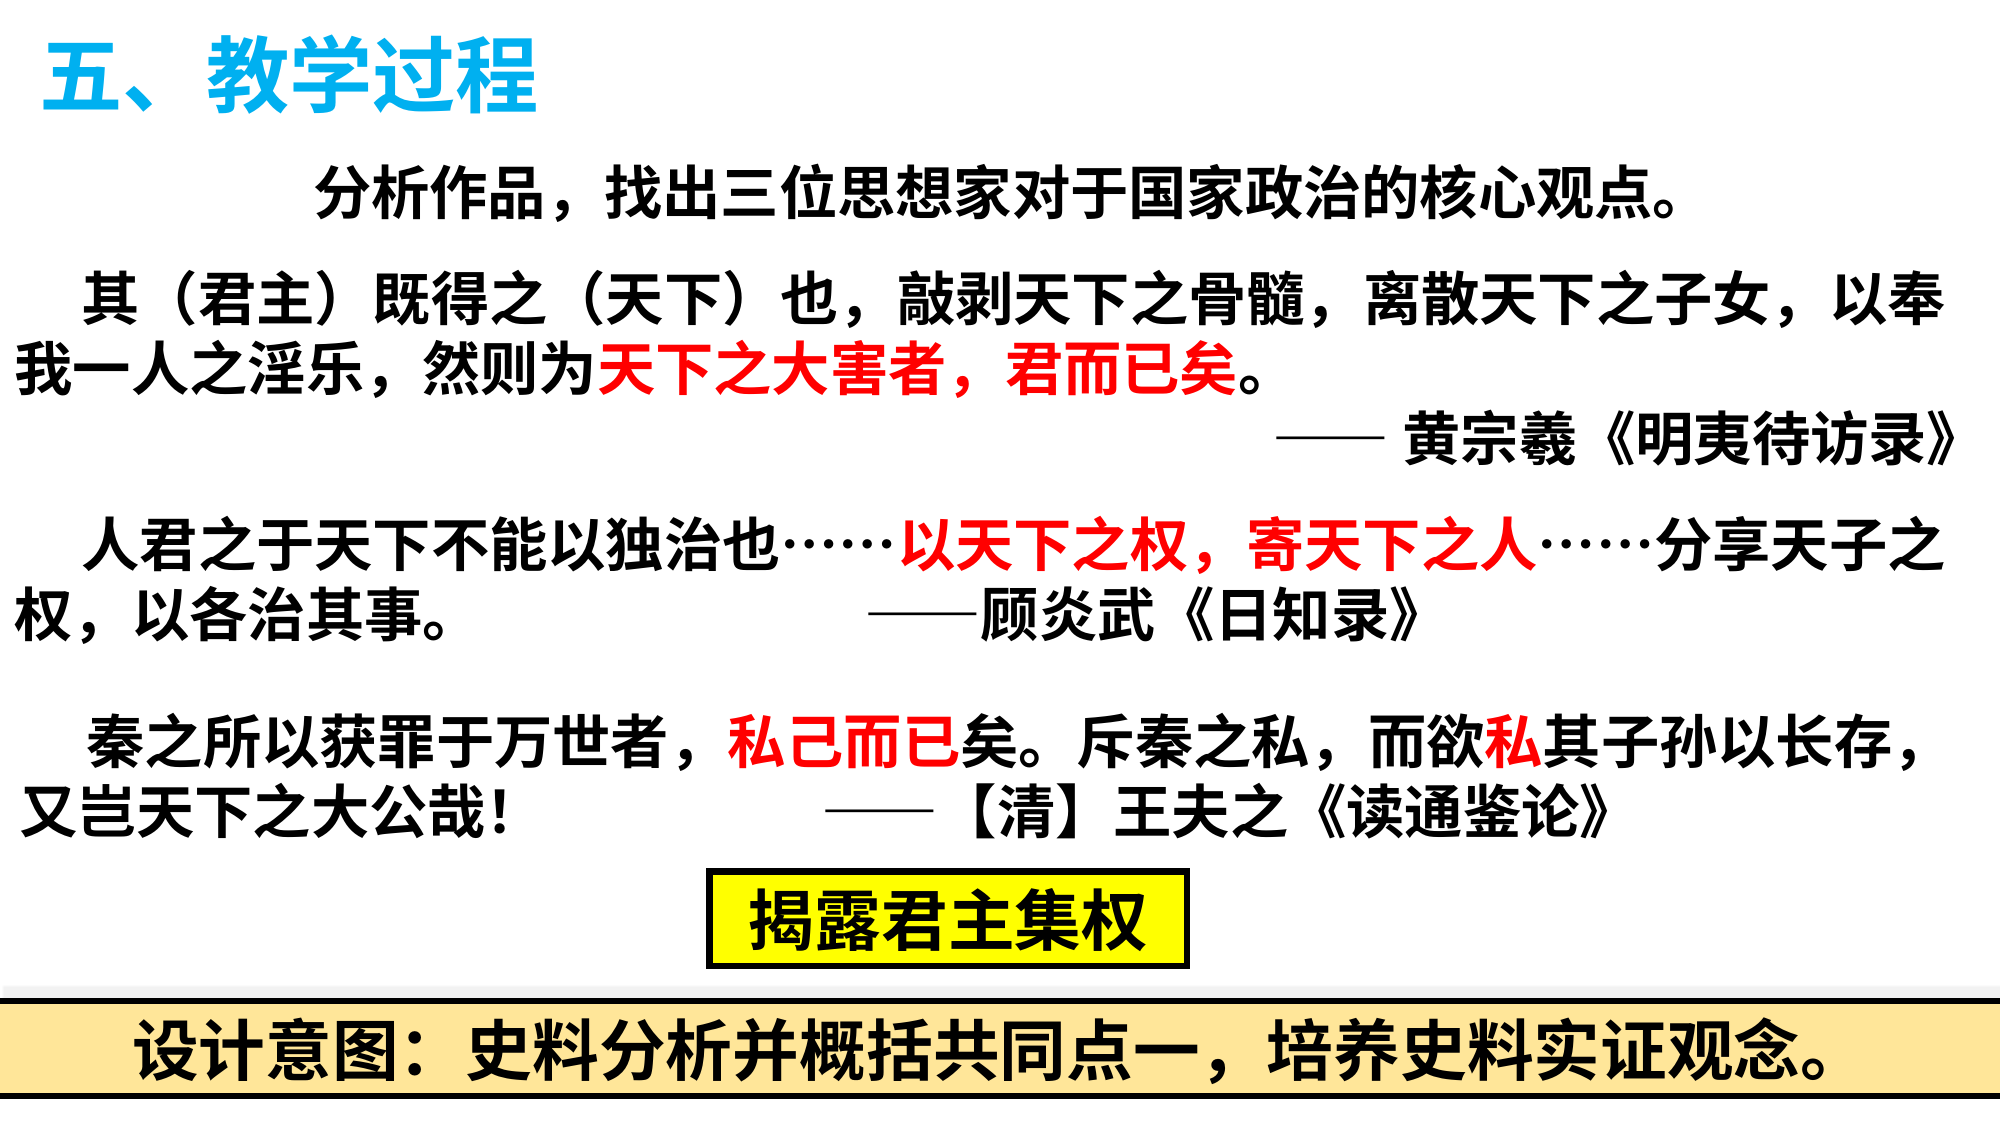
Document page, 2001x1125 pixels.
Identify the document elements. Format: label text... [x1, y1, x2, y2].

text_box 设计意图：史料分析并概括共同点一，培养史料实证观念。 [0, 1001, 2000, 1097]
text_box 揭露君主集权 [709, 871, 1187, 967]
text_box 五、教学过程 [24, 24, 1187, 135]
text_box 其（君主）既得之（天下）也，敲剥天下之骨髓，离散天下之子女，以奉我一人之淫乐，然则为天下之大害者，君而已矣。 ——黄宗羲《明夷待访录》 [0, 254, 2000, 480]
text_box 秦之所以获罪于万世者，私己而已矣。斥秦之私，而欲私其子孙以长存，又岂天下之大公哉！ ——【清】王夫之《读通鉴论》 [4, 697, 2000, 853]
text_box 分析作品，找出三位思想家对于国家政治的核心观点。 [257, 149, 1743, 234]
text_box 人君之于天下不能以独治也……以天下之权，寄天下之人……分享天子之权，以各治其事。 ——顾炎武《日知录》 [0, 500, 1978, 656]
